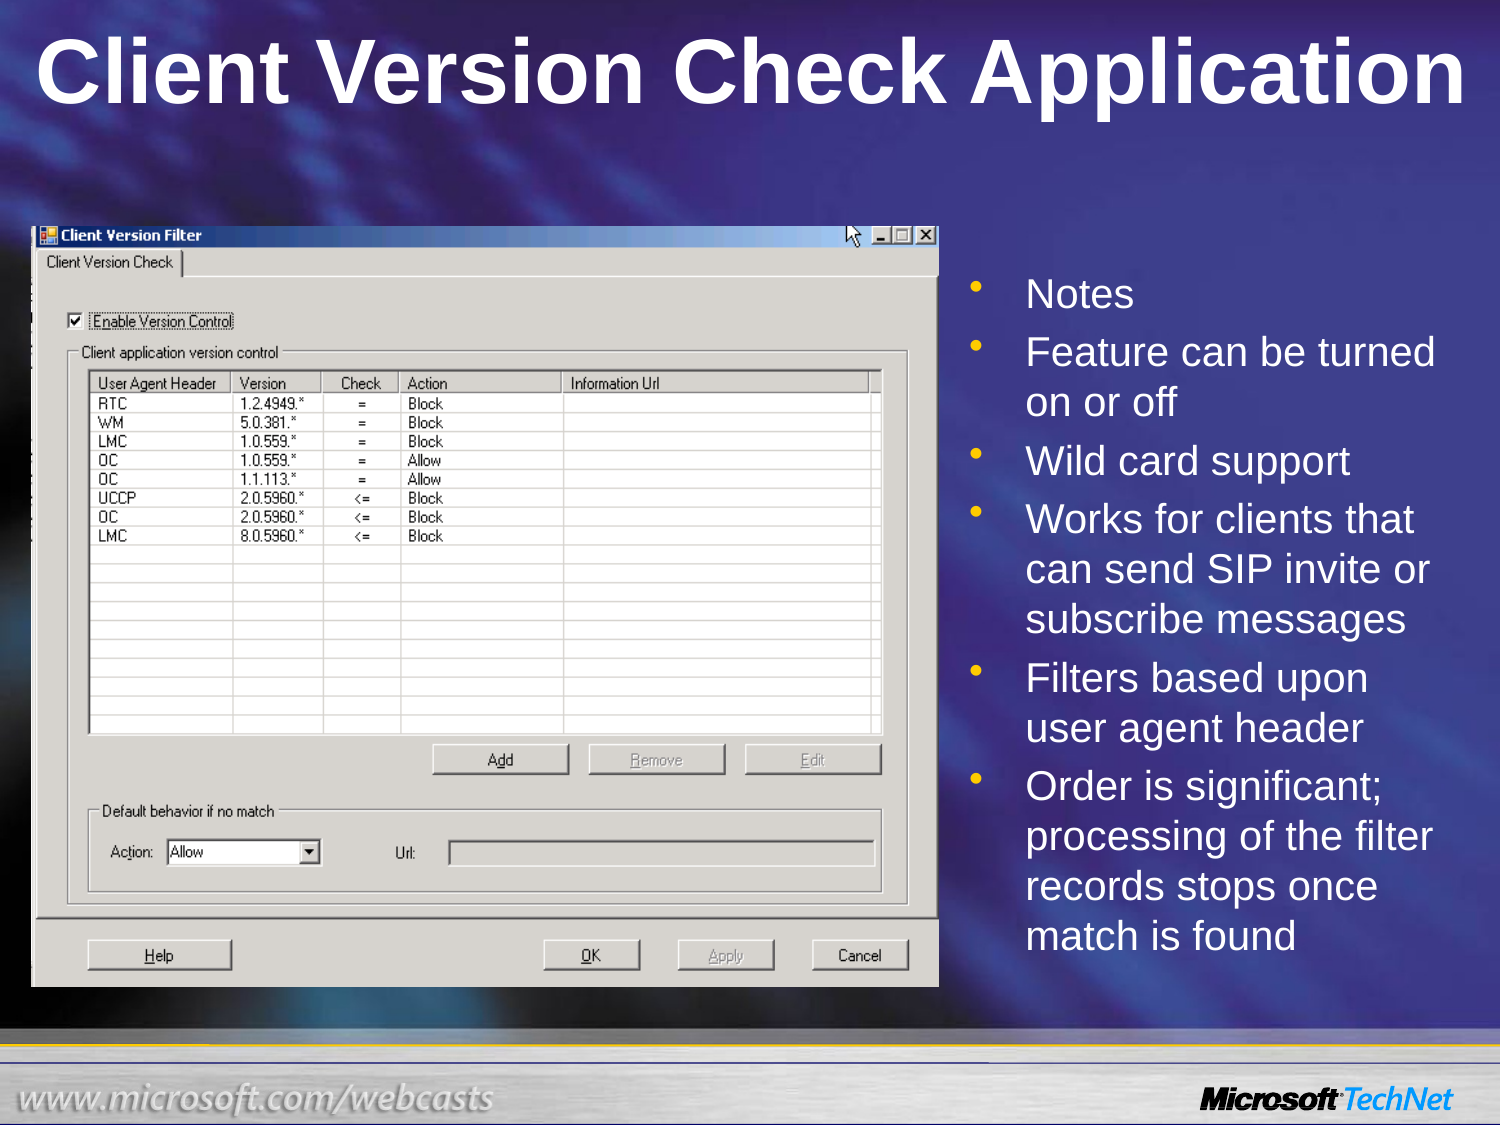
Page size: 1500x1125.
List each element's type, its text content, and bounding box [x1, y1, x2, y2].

picture [0, 1047, 1500, 1062]
list Notes Feature can be turned on or off Wild card support Works for clients that can send SIP invite or subscribe messages Filters based upon user agent header Order is significant; processing of the filter records stops once match is found [953, 259, 1455, 975]
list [30, 225, 940, 988]
title Client Version Check Application [20, 20, 1500, 130]
picture [0, 1064, 1500, 1123]
picture [0, 0, 1500, 1044]
